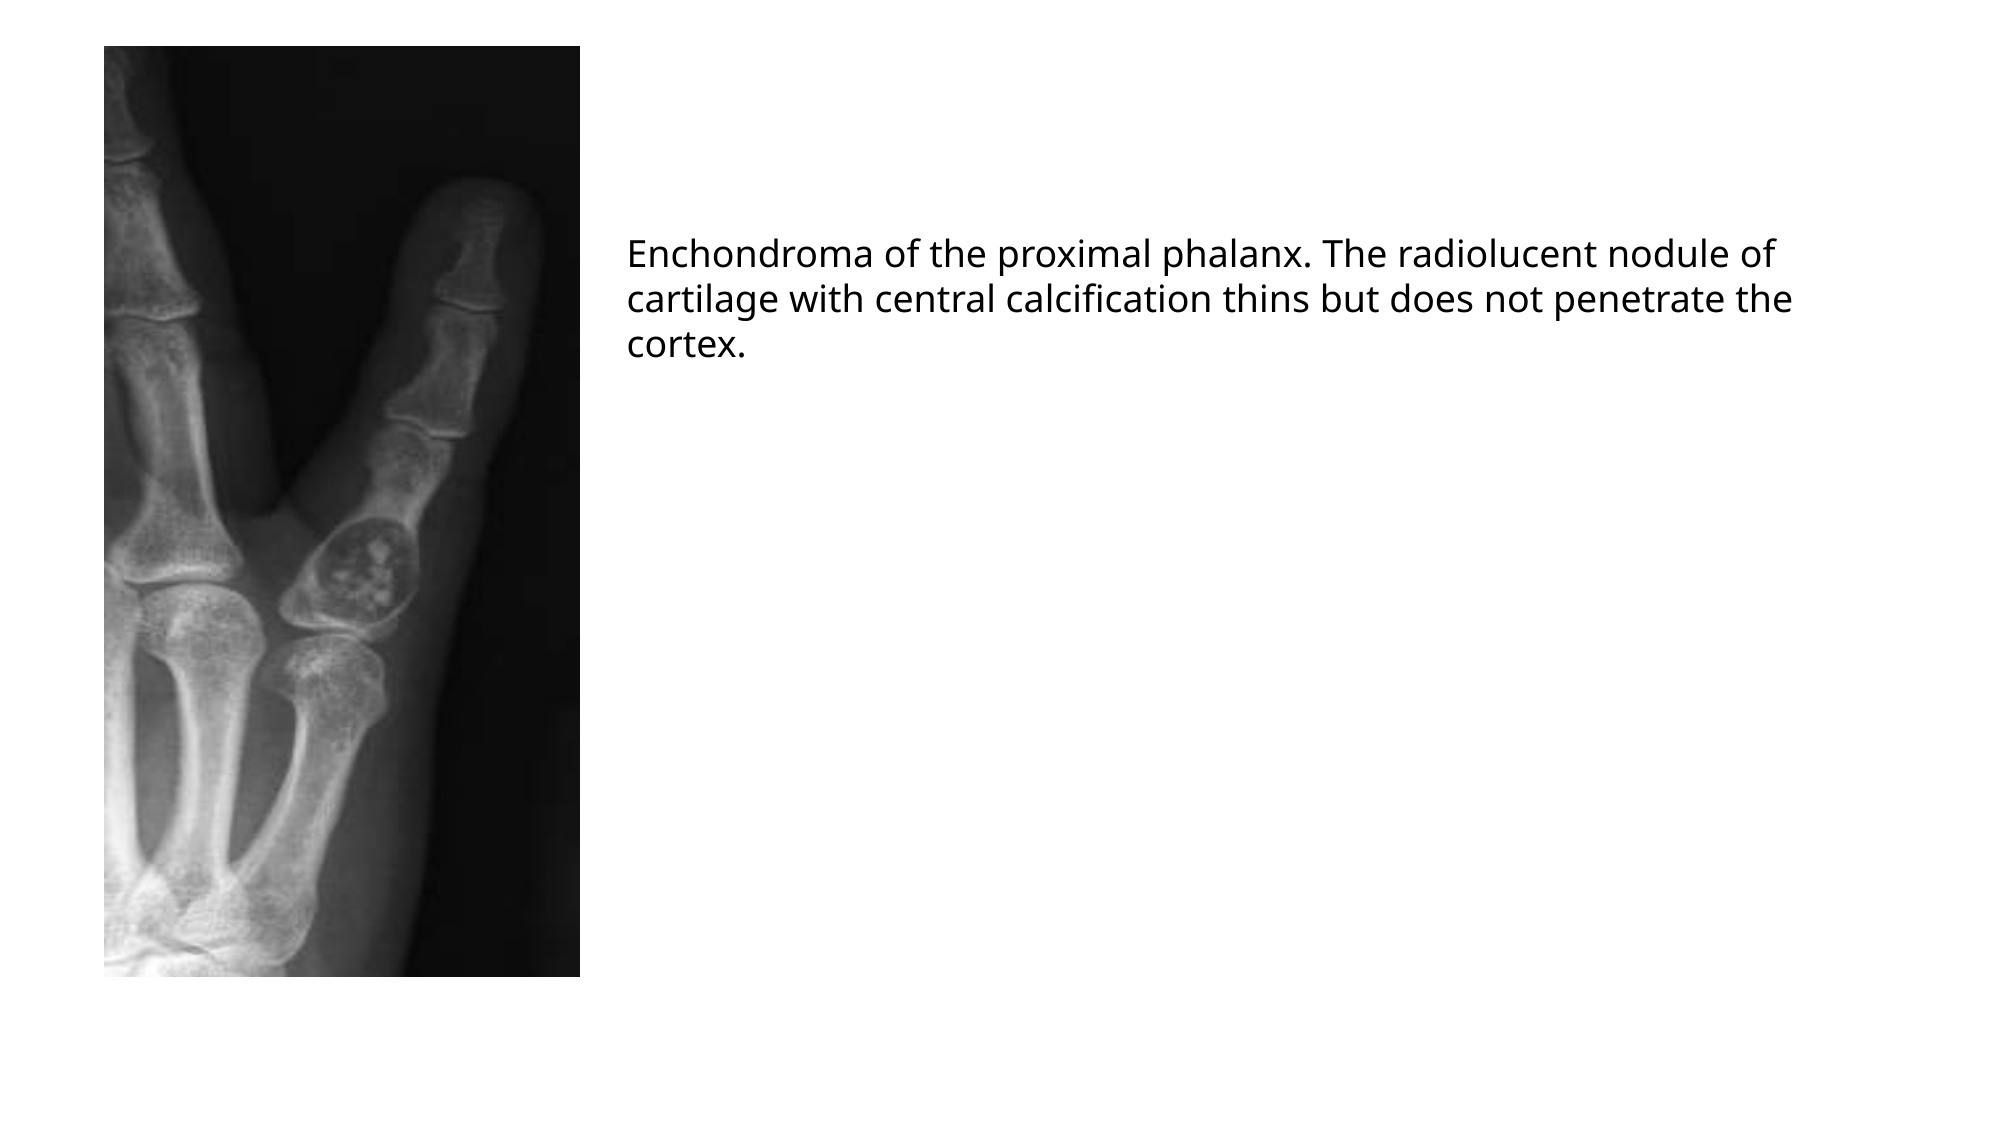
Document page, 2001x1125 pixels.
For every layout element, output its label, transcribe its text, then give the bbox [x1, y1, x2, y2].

picture [104, 46, 580, 977]
text_box Enchondroma of the proximal phalanx. The radiolucent nodule of cartilage with central calcification thins but does not penetrate the cortex. [611, 222, 1899, 372]
